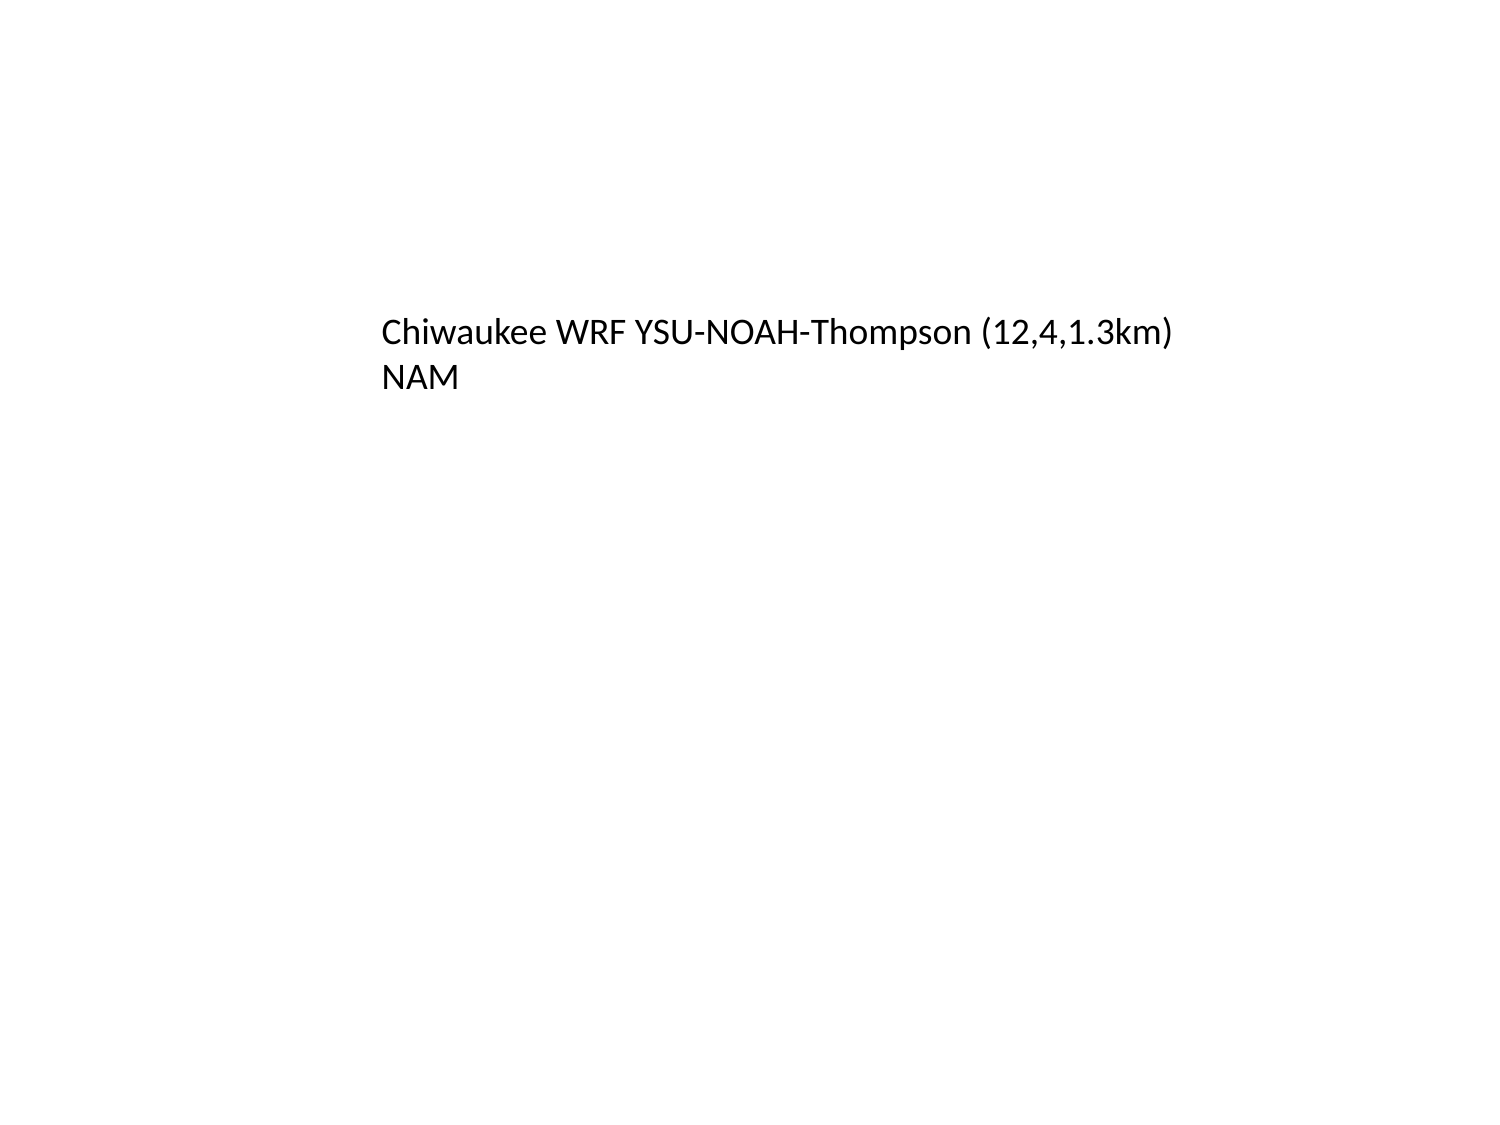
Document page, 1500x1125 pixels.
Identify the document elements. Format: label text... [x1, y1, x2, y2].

text_box Chiwaukee WRF YSU-NOAH-Thompson (12,4,1.3km) NAM [366, 299, 1189, 405]
